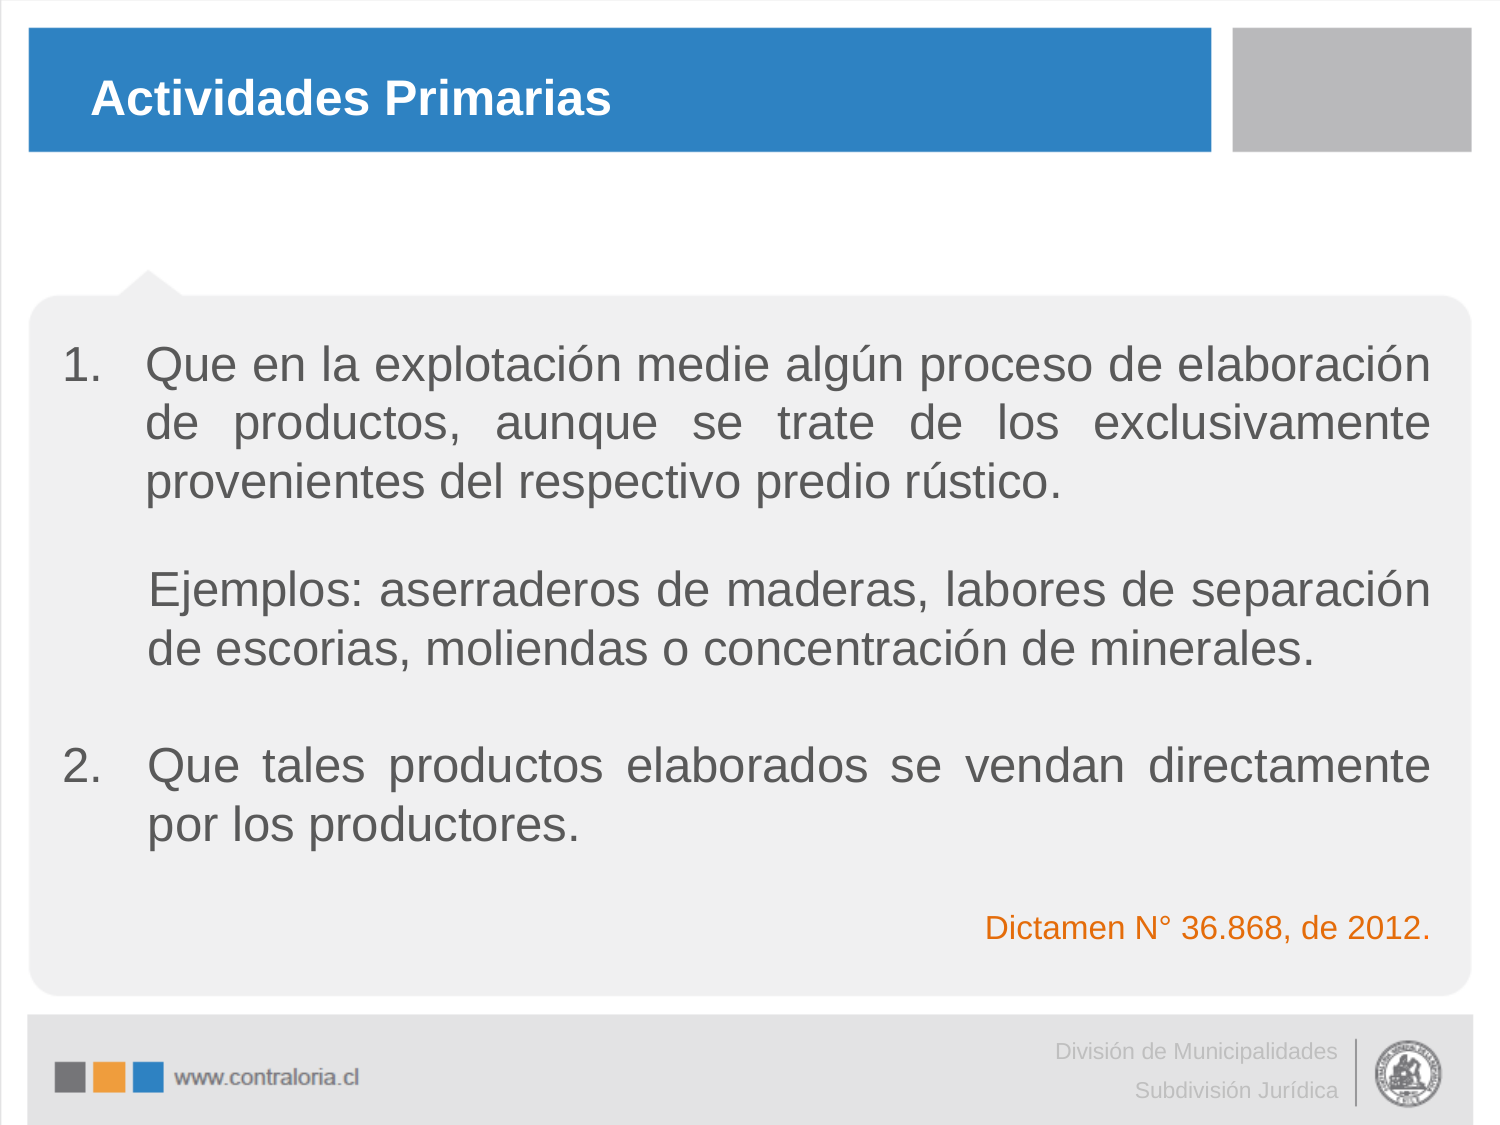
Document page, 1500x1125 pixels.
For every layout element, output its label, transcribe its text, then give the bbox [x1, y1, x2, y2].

list Que en la explotación medie algún proceso de elaboración de productos, aunque se trate de los exclusivamente provenientes del respectivo predio rústico. Ejemplos: aserraderos de maderas, labores de separación de escorias, moliendas o concentración de minerales. Que tales productos elaborados se vendan directamente por los productores. Dictamen N° 36.868, de 2012. [47, 324, 1447, 967]
title Actividades Primarias [75, 45, 1098, 146]
picture [0, 0, 1500, 1125]
list Subdivisión Jurídica [292, 1068, 1354, 1111]
list División de Municipalidades [291, 1029, 1353, 1073]
